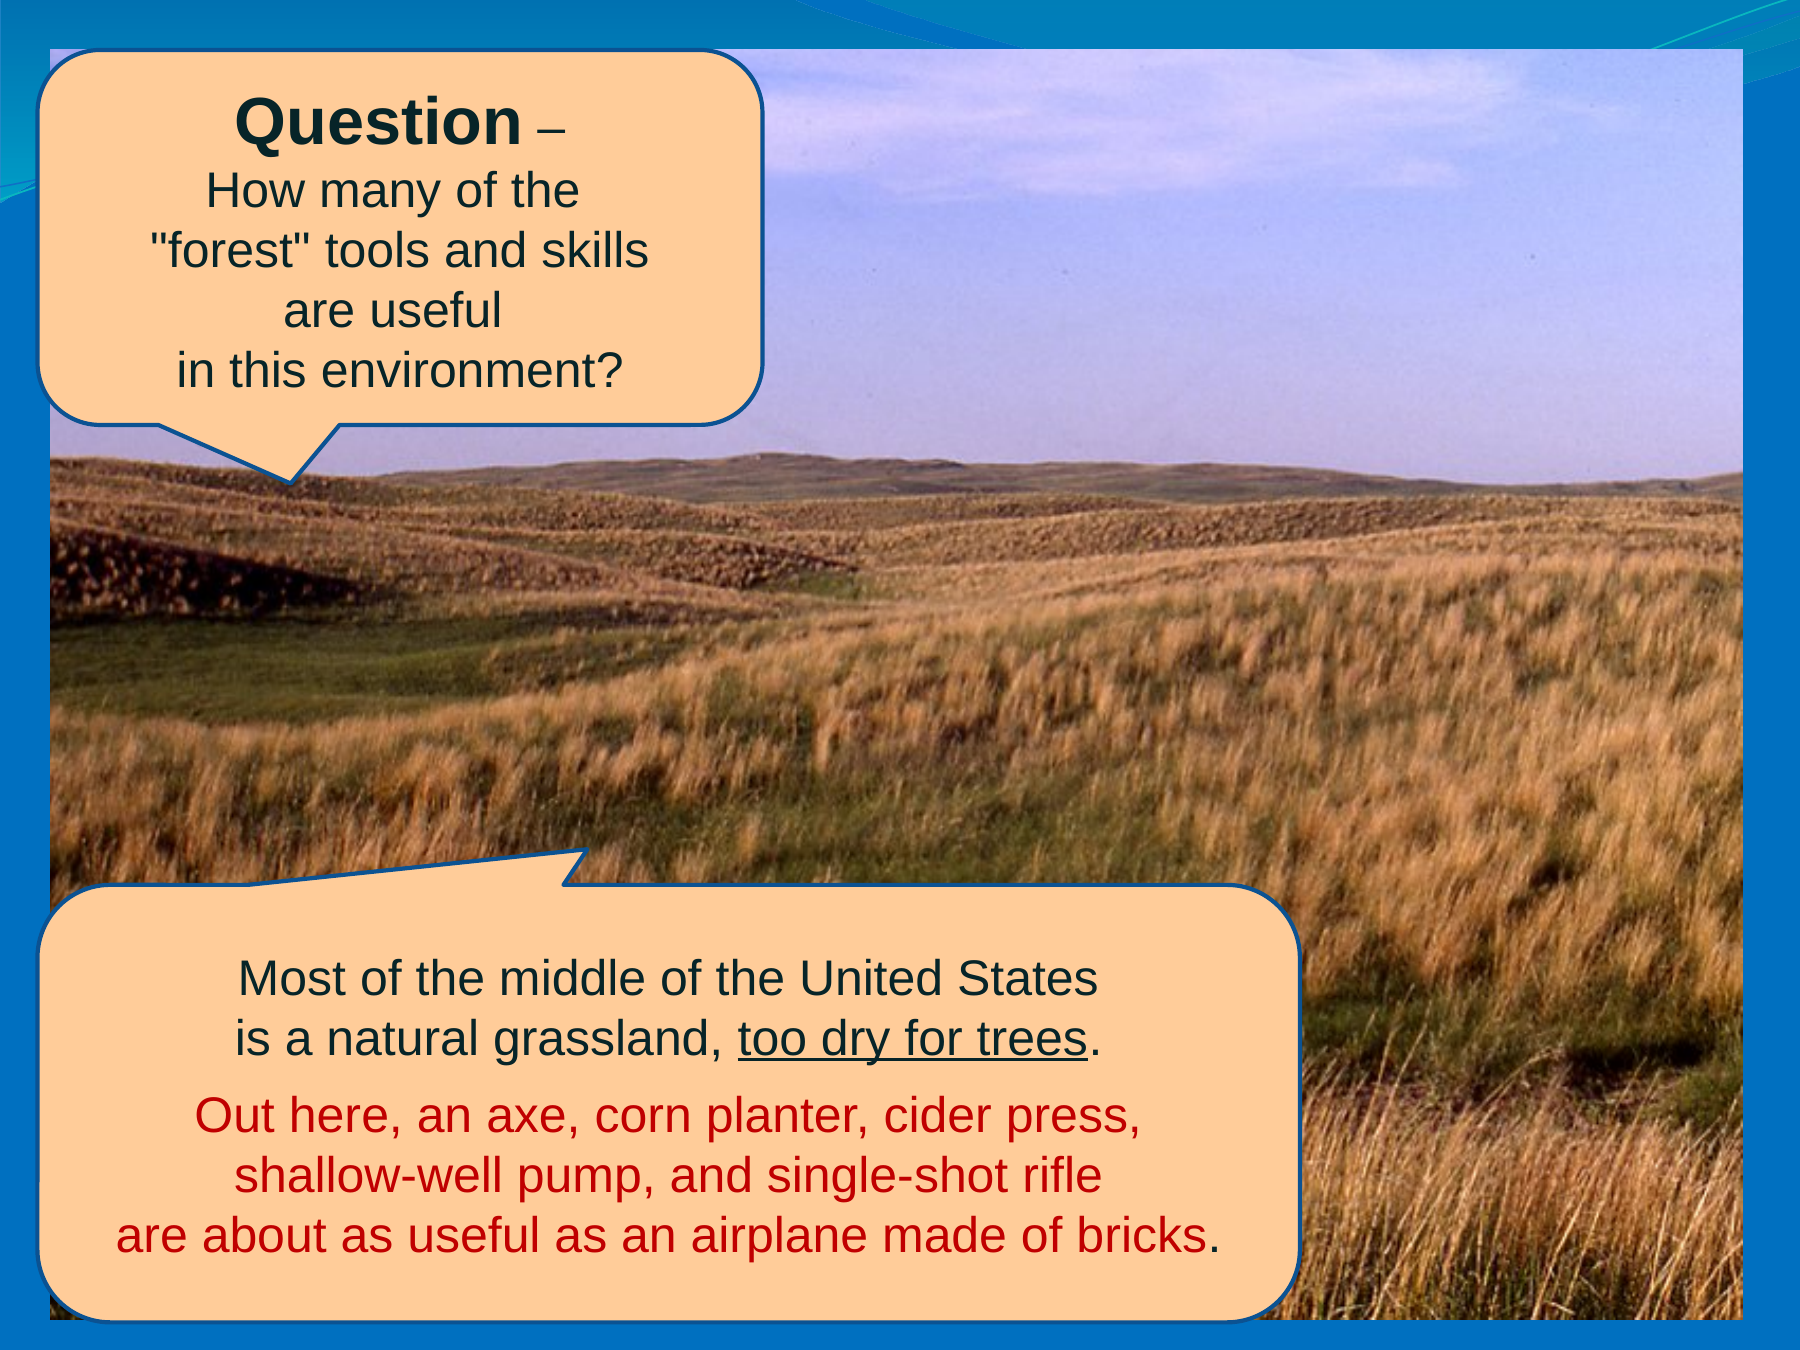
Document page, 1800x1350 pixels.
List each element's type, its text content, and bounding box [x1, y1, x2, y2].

text_box Question – How many of the "forest" tools and skills are useful in this environment? [35, 84, 42, 391]
picture [49, 49, 1743, 1320]
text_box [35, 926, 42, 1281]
